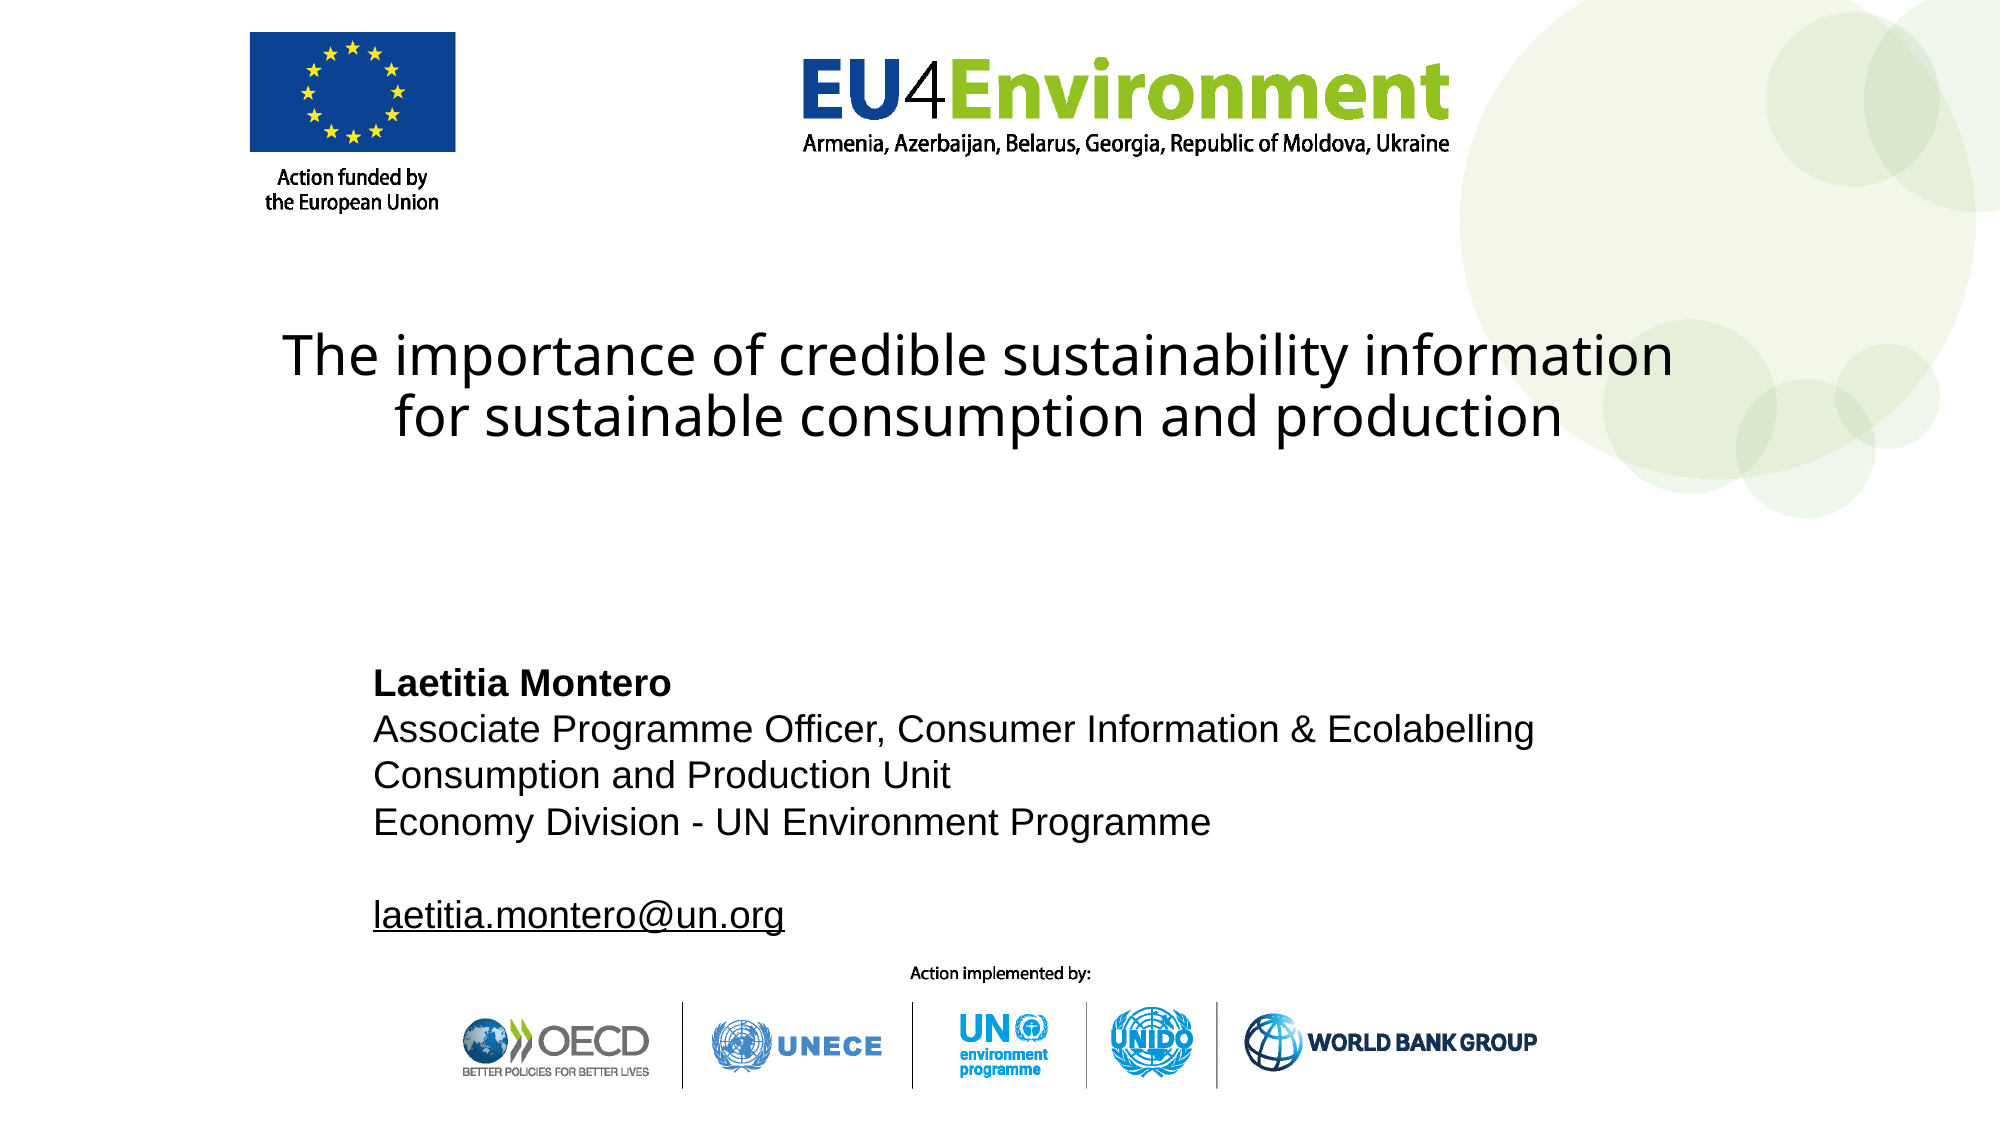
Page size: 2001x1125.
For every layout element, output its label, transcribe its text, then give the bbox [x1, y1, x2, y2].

picture [249, 32, 1449, 214]
subtitle Laetitia Montero Associate Programme Officer, Consumer Information & Ecolabelling Consumption and Production Unit Economy Division - UN Environment Programme laetitia.montero@un.org [358, 650, 1563, 958]
title The importance of credible sustainability information for sustainable consumption and production [260, 319, 1700, 585]
picture [463, 966, 1537, 1101]
picture [1459, 0, 2001, 518]
